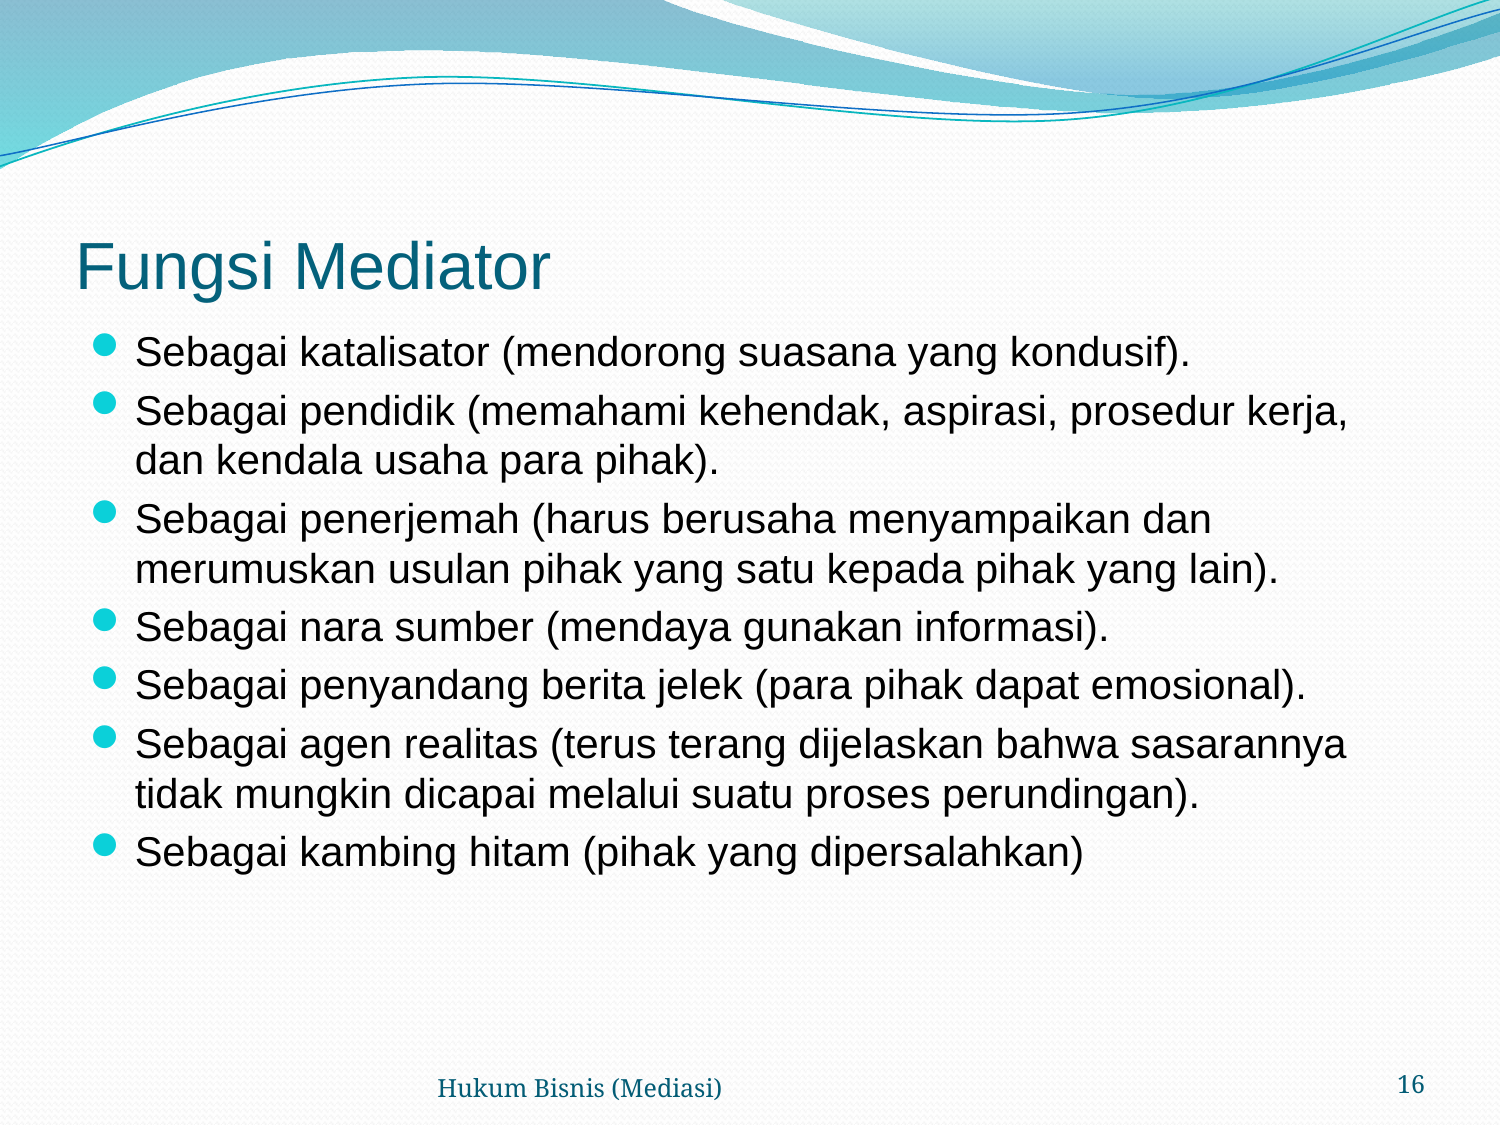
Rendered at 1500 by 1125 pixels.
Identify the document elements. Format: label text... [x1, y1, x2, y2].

list Sebagai katalisator (mendorong suasana yang kondusif). Sebagai pendidik (memahami kehendak, aspirasi, prosedur kerja, dan kendala usaha para pihak). Sebagai penerjemah (harus berusaha menyampaikan dan merumuskan usulan pihak yang satu kepada pihak yang lain). Sebagai nara sumber (mendaya gunakan informasi). Sebagai penyandang berita jelek (para pihak dapat emosional). Sebagai agen realitas (terus terang dijelaskan bahwa sasarannya tidak mungkin dicapai melalui suatu proses perundingan). Sebagai kambing hitam (pihak yang dipersalahkan) [75, 317, 1425, 1038]
title Fungsi Mediator [75, 115, 1425, 303]
slide_number 16 [1299, 1042, 1425, 1103]
footer Hukum Bisnis (Mediasi) [437, 1042, 988, 1103]
